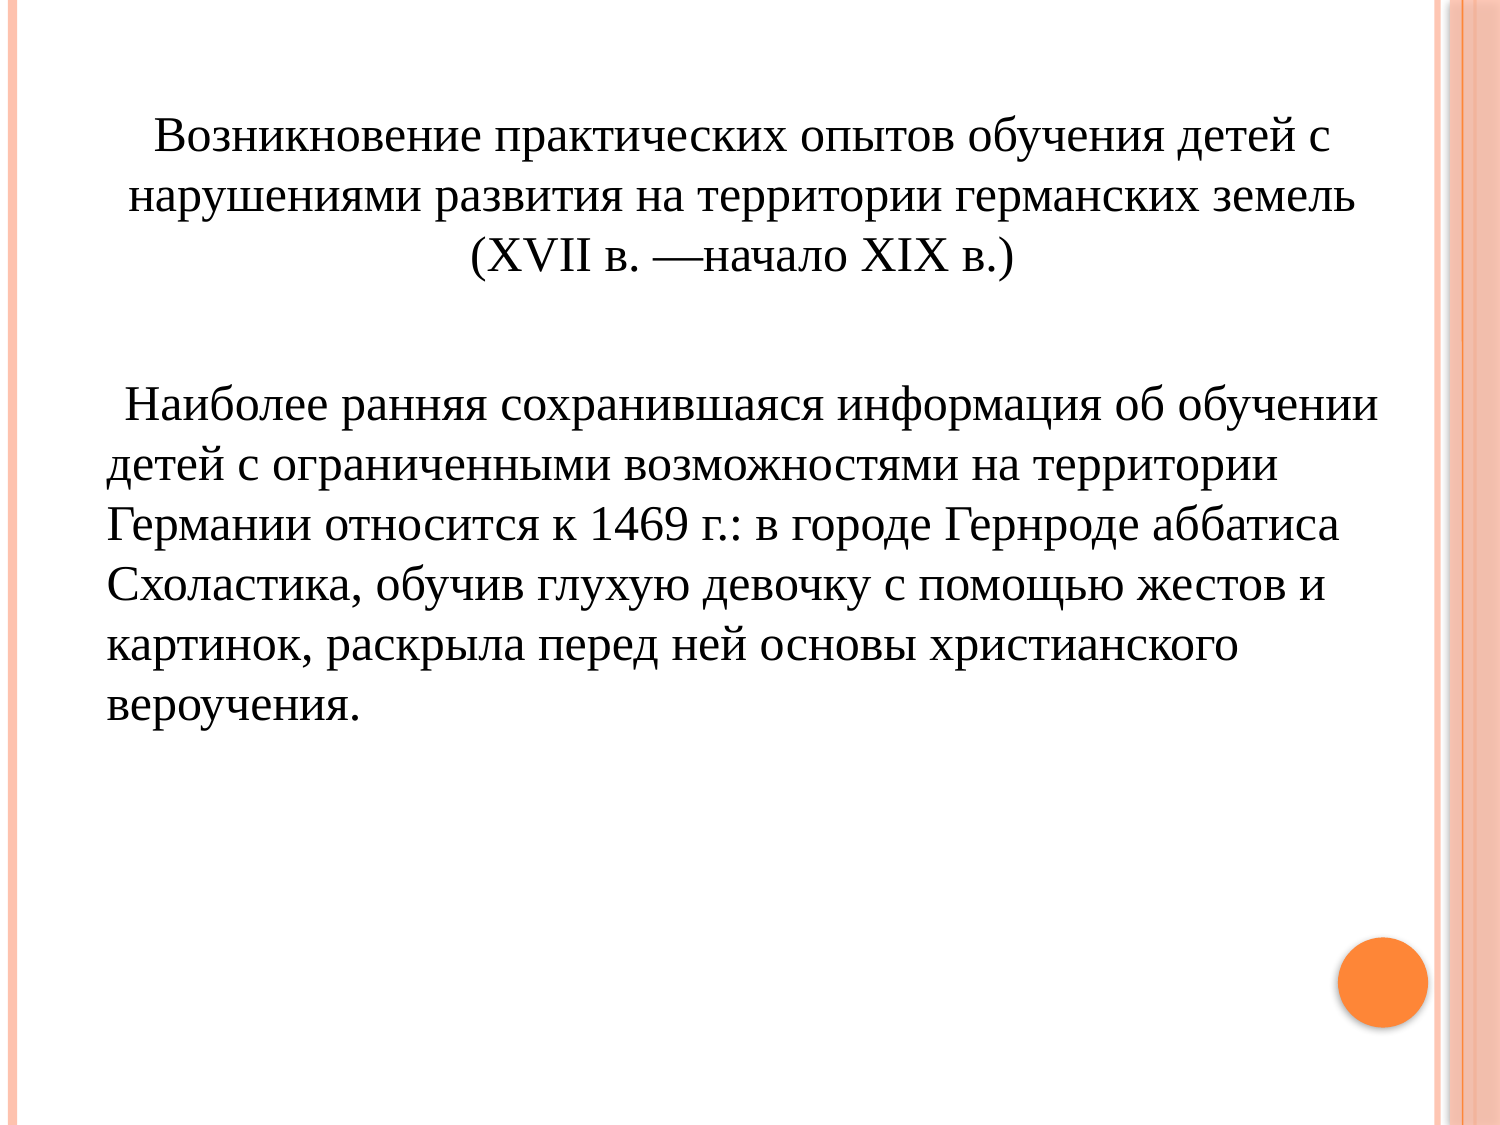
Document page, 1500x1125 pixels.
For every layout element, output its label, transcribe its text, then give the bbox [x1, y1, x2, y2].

title Возникновение практических опытов обучения детей с нарушениями развития на территории германских земель (XVII в. —начало XIX в.) [76, 78, 1409, 290]
list Наиболее ранняя сохранившаяся информация об обучении детей с ограниченными возможностями на территории Германии относится к 1469 г.: в городе Гернроде аббатиса Схоластика, обучив глухую девочку с помощью жестов и картинок, раскрыла перед ней основы христианского вероучения. [46, 363, 1426, 1079]
